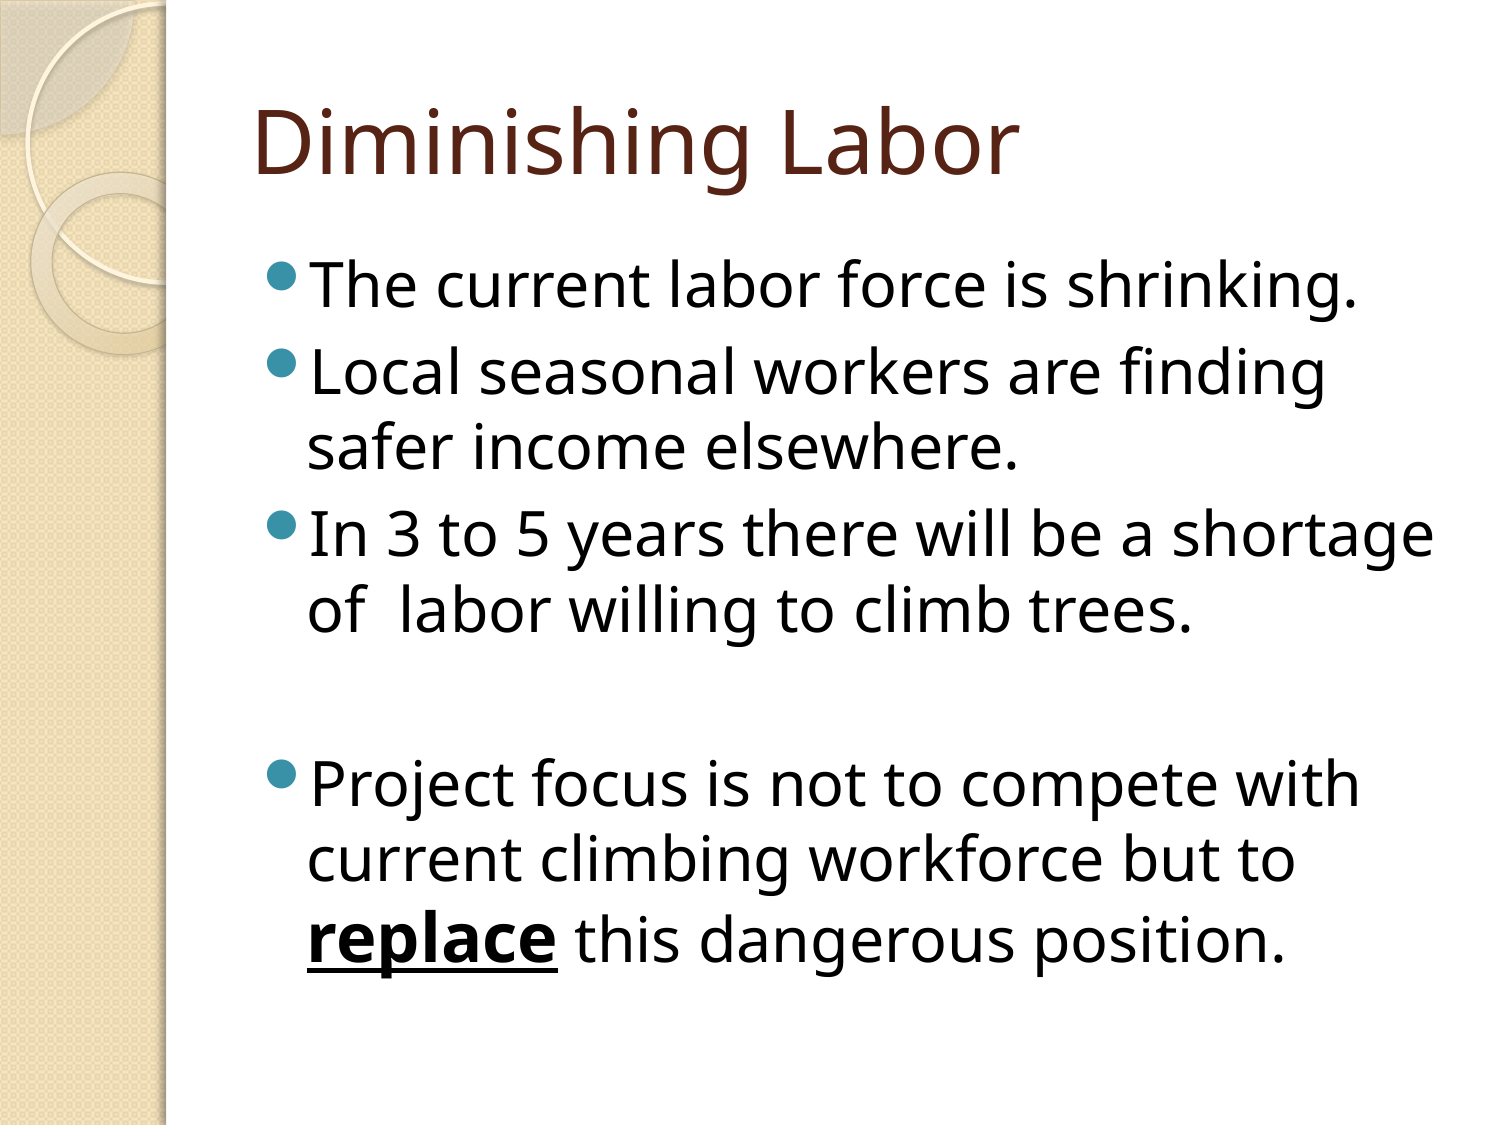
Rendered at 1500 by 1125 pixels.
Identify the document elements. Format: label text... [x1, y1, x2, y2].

title Diminishing Labor [235, 45, 1466, 233]
list The current labor force is shrinking. Local seasonal workers are finding safer income elsewhere. In 3 to 5 years there will be a shortage of labor willing to climb trees. Project focus is not to compete with current climbing workforce but to replace this dangerous position. [235, 237, 1466, 1025]
